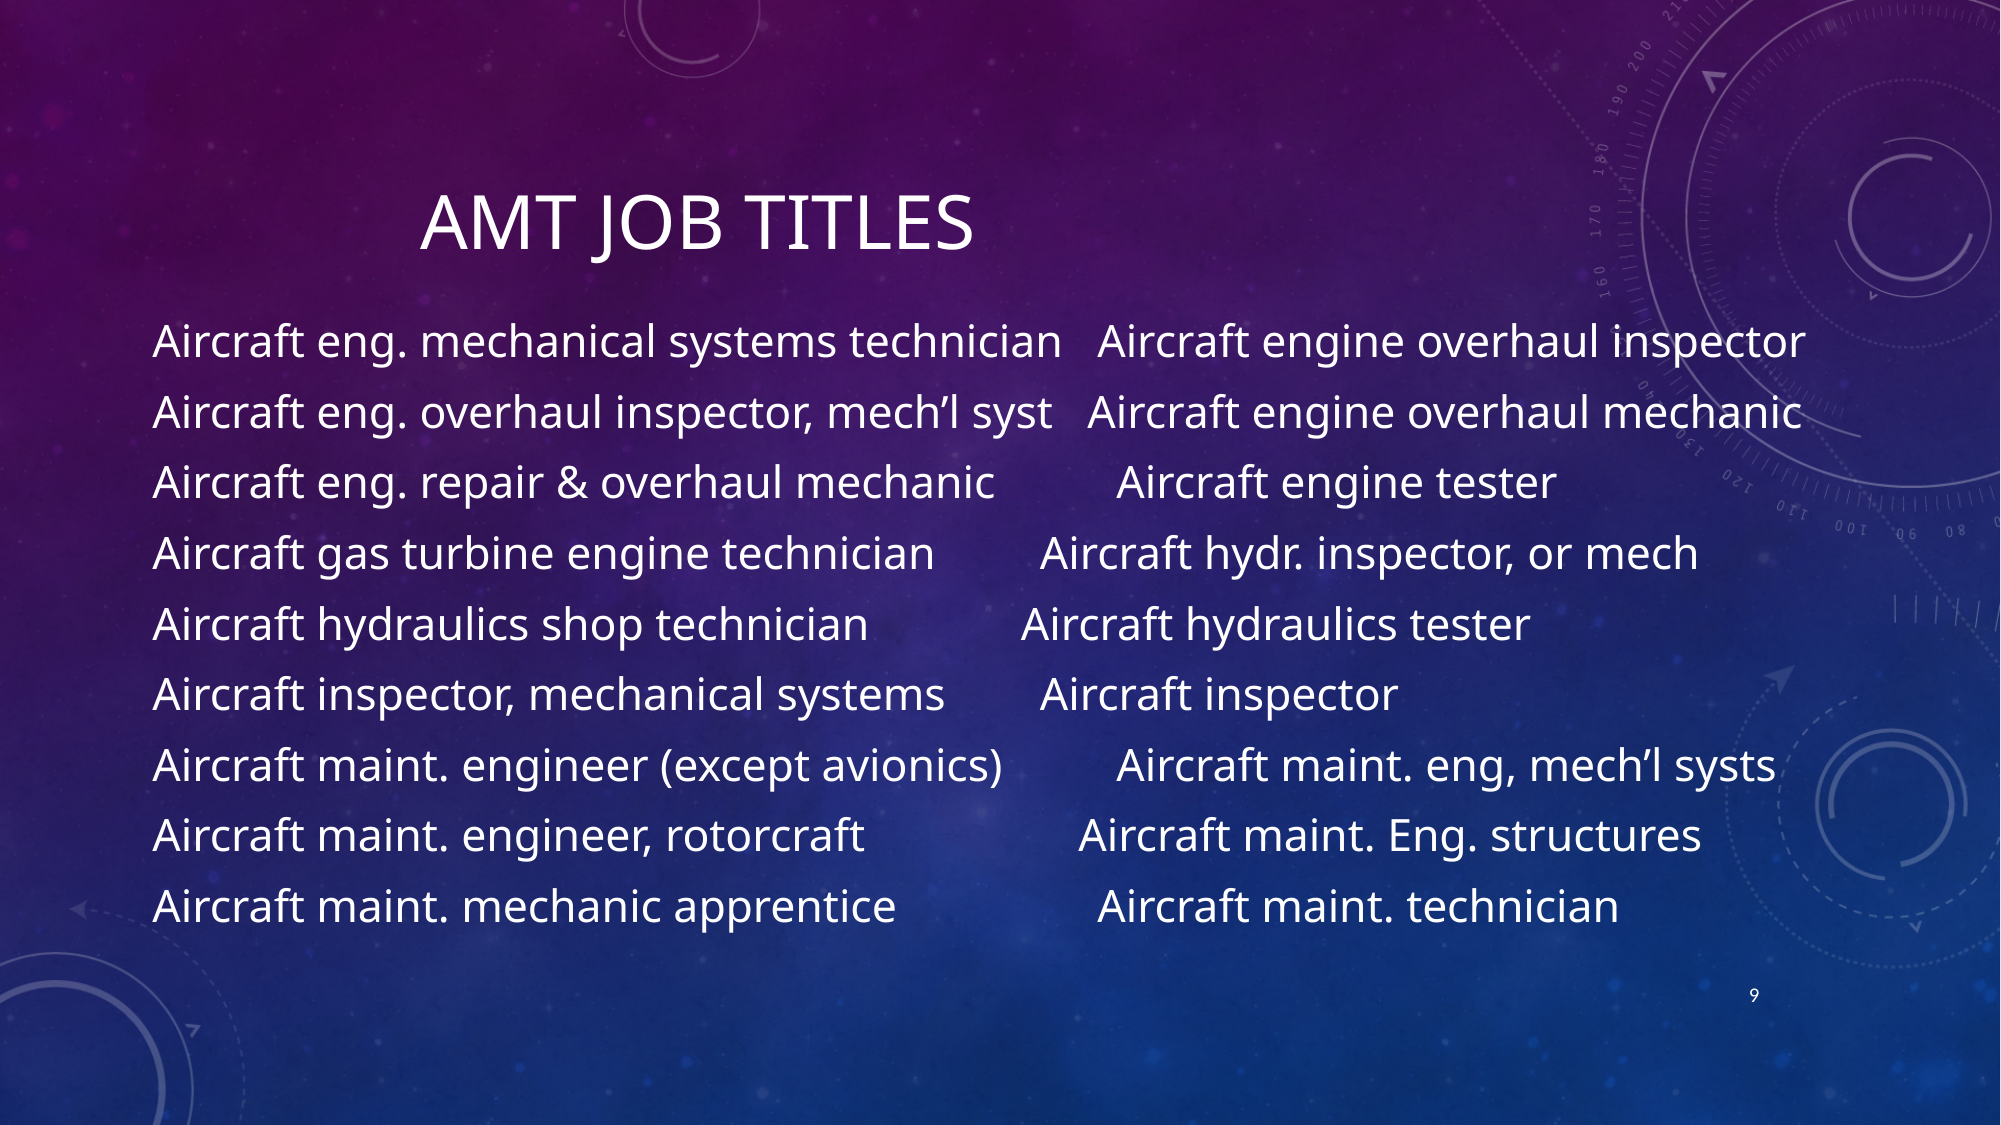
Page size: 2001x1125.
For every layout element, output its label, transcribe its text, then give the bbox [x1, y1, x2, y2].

list Aircraft eng. mechanical systems technician Aircraft engine overhaul inspector Aircraft eng. overhaul inspector, mech’l syst Aircraft engine overhaul mechanic Aircraft eng. repair & overhaul mechanic Aircraft engine tester Aircraft gas turbine engine technician Aircraft hydr. inspector, or mech Aircraft hydraulics shop technician Aircraft hydraulics tester Aircraft inspector, mechanical systems Aircraft inspector Aircraft maint. engineer (except avionics) Aircraft maint. eng, mech’l systs Aircraft maint. engineer, rotorcraft Aircraft maint. Eng. structures Aircraft maint. mechanic apprentice Aircraft maint. technician [137, 249, 1863, 1014]
slide_number 9 [1684, 963, 1775, 1025]
title AMT Job Titles [112, 99, 1775, 339]
picture [0, 0, 2001, 1125]
